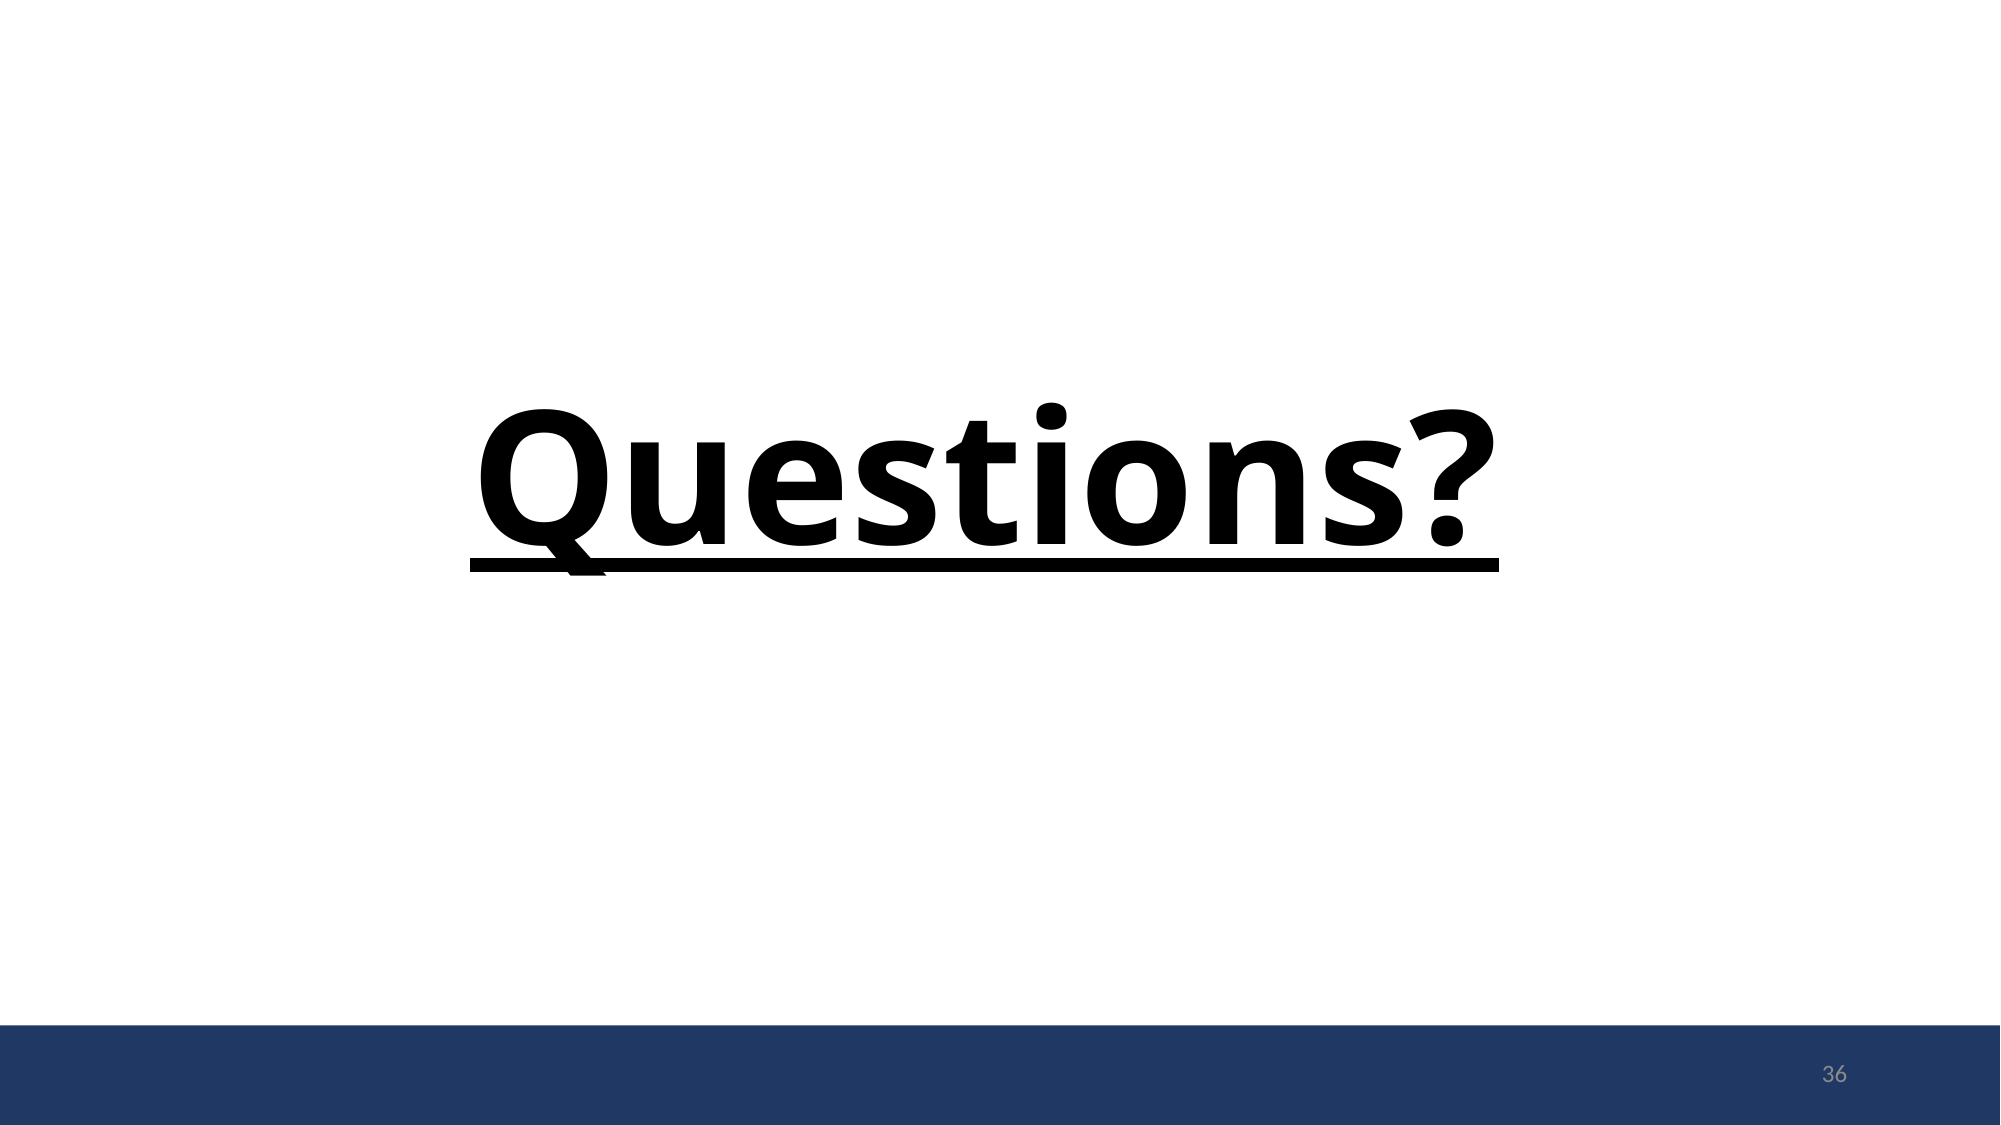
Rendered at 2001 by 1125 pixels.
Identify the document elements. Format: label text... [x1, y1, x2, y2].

slide_number 36 [1412, 1042, 1863, 1103]
title Questions? [121, 375, 1847, 593]
